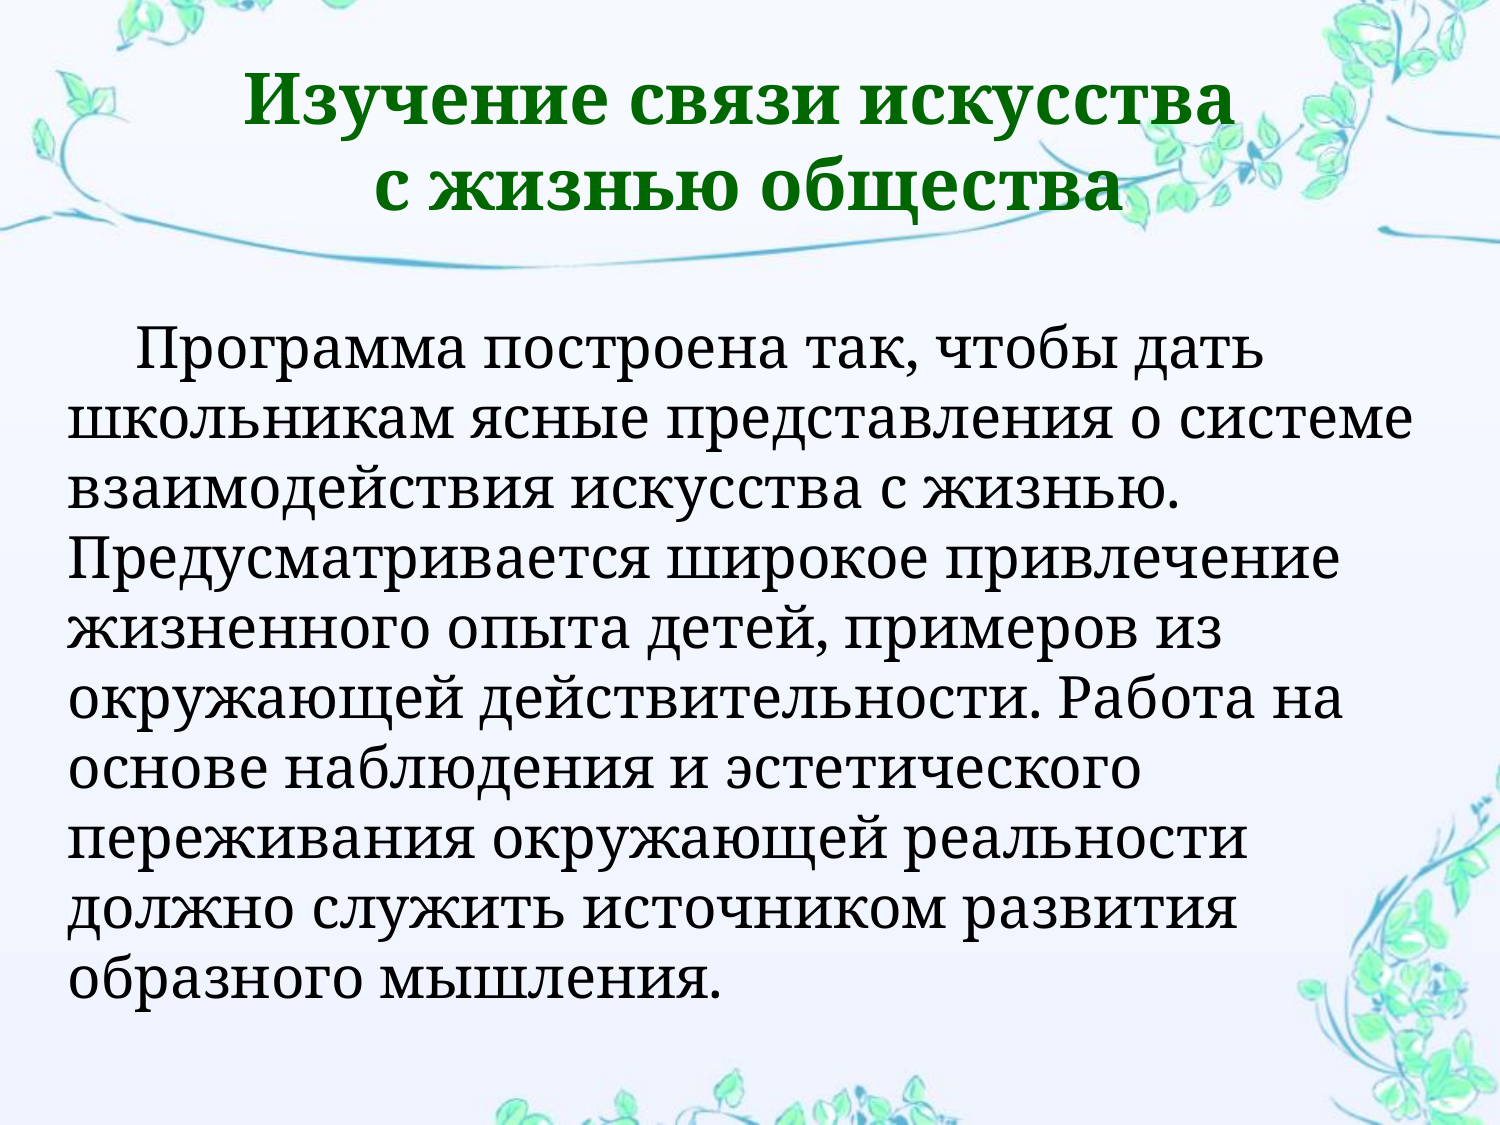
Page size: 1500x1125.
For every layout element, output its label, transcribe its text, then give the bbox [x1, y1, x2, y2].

title Изучение связи искусства с жизнью общества [75, 45, 1425, 233]
text_box Программа построена так, чтобы дать школьникам ясные представления о системе взаимодействия искусства с жизнью. Предусматривается широкое привлечение жизненного опыта детей, примеров из окружающей действительности. Работа на основе наблюдения и эстетического переживания окружающей реальности должно служить источником развития образного мышления. [46, 302, 1465, 1018]
picture [0, 0, 1500, 1125]
